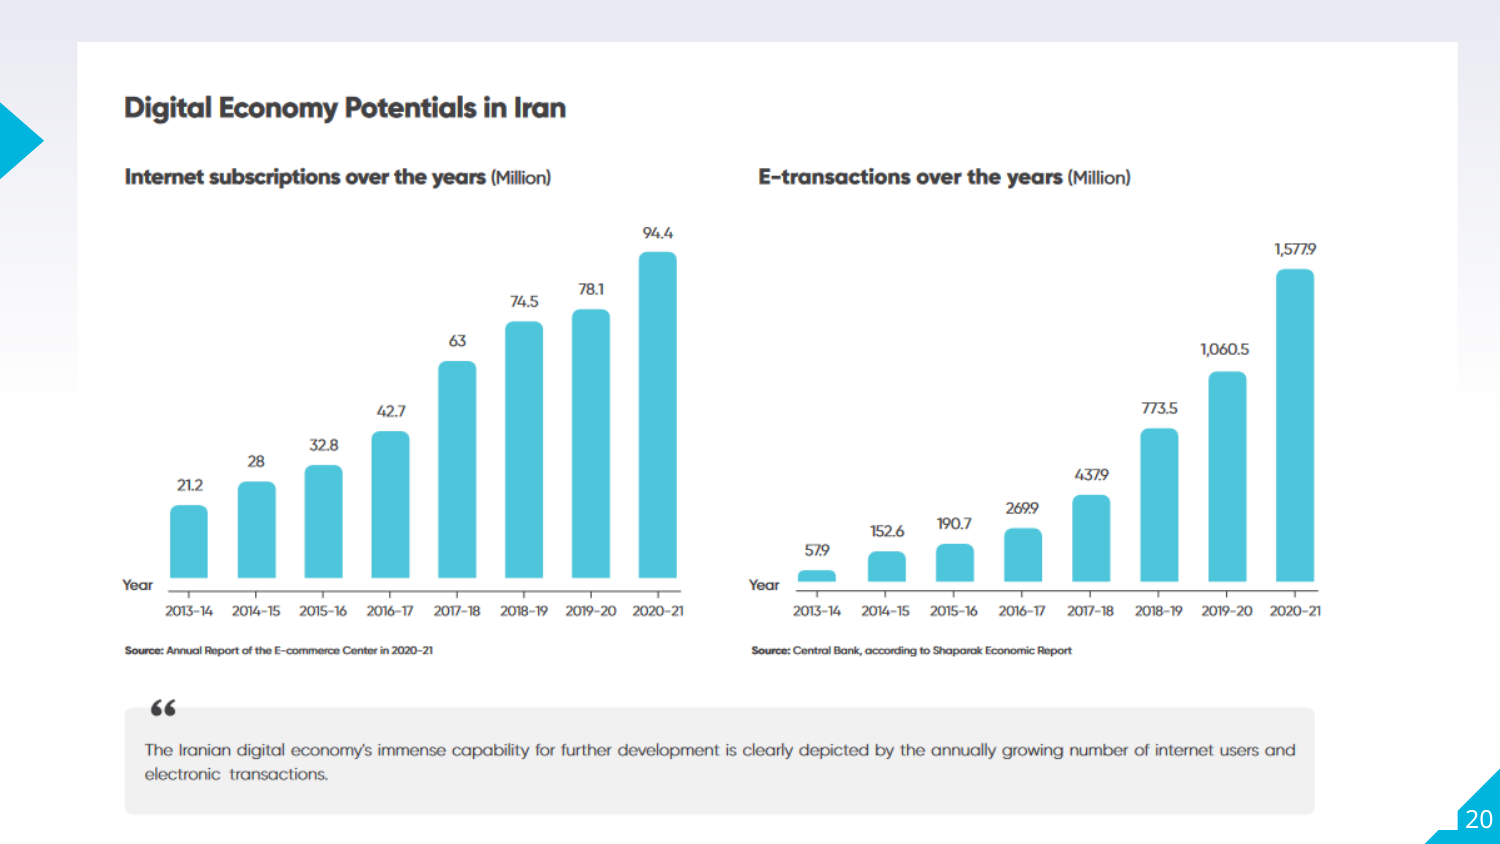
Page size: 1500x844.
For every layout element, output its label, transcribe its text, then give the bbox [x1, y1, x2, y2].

picture [77, 42, 1458, 830]
slide_number 20 [1457, 760, 1494, 838]
